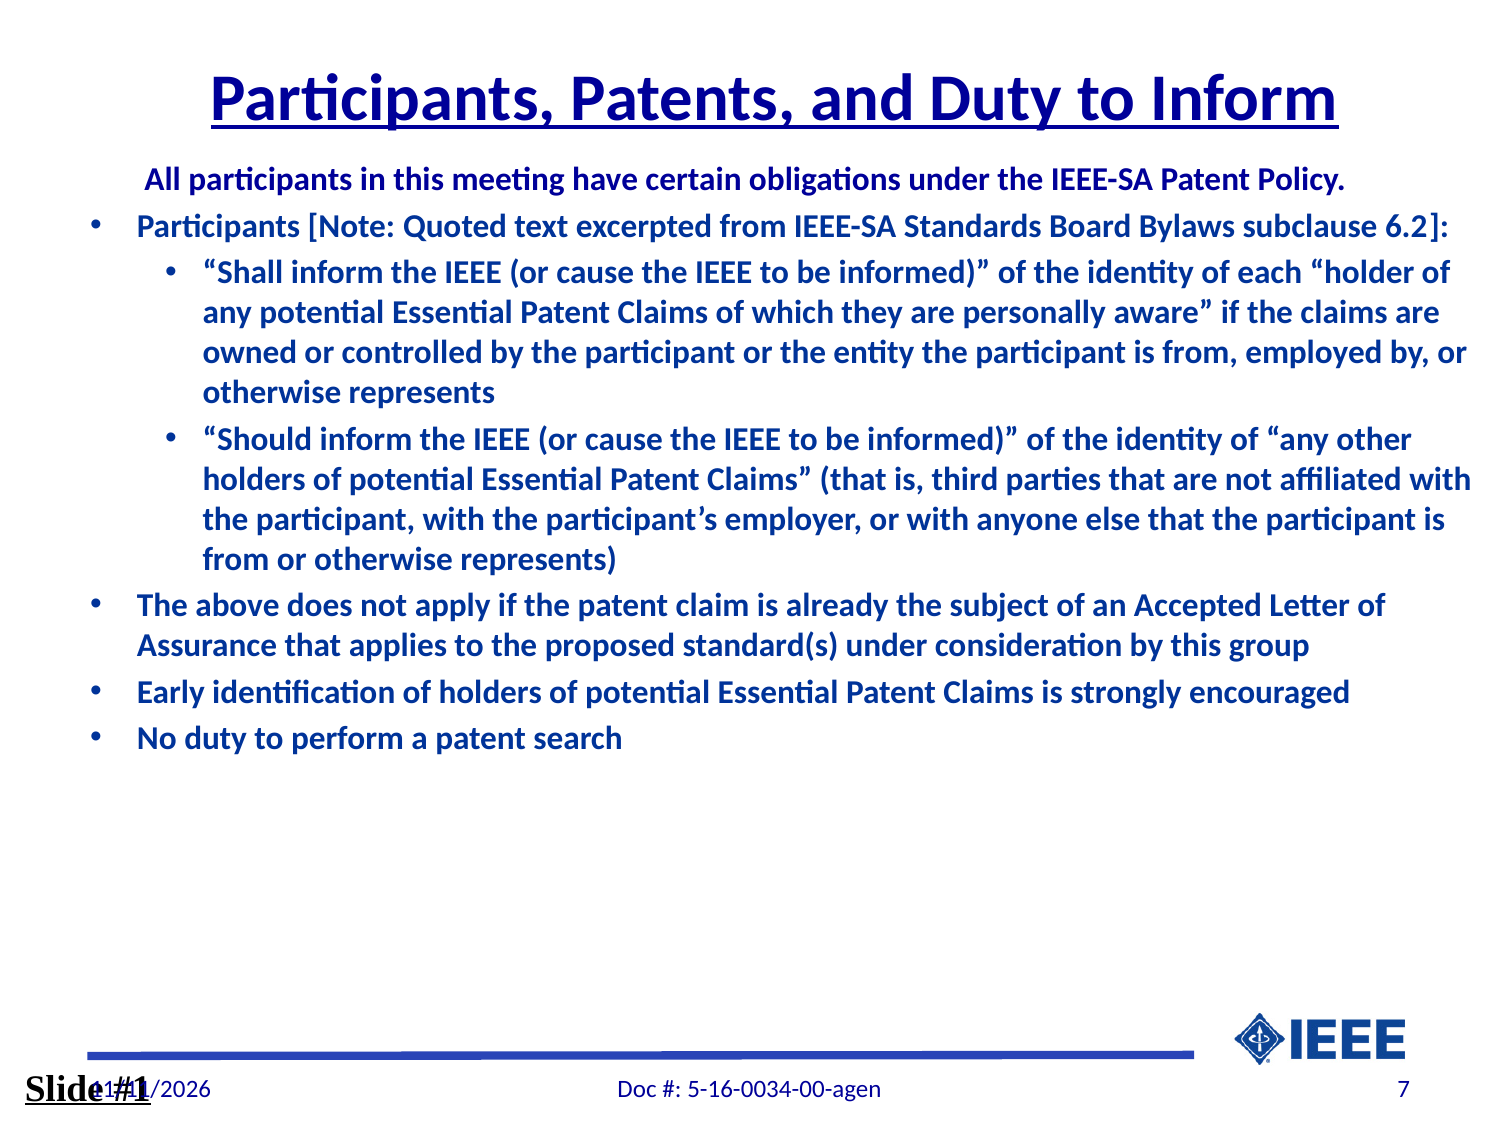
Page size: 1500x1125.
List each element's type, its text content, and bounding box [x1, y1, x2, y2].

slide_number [75, 1057, 425, 1118]
title Participants, Patents, and Duty to Inform [50, 24, 1500, 149]
slide_number 7 [1074, 1057, 1425, 1118]
picture [1231, 1011, 1406, 1057]
footer Doc #: 5-16-0034-00-agen [512, 1057, 988, 1118]
text_box Slide #1 [10, 1056, 167, 1116]
list All participants in this meeting have certain obligations under the IEEE-SA Patent Policy. Participants [Note: Quoted text excerpted from IEEE-SA Standards Board Bylaws subclause 6.2]: “Shall inform the IEEE (or cause the IEEE to be informed)” of the identity of each “holder of any potential Essential Patent Claims of which they are personally aware” if the claims are owned or controlled by the participant or the entity the participant is from, employed by, or otherwise represents “Should inform the IEEE (or cause the IEEE to be informed)” of the identity of “any other holders of potential Essential Patent Claims” (that is, third parties that are not affiliated with the participant, with the participant’s employer, or with anyone else that the participant is from or otherwise represents) The above does not apply if the patent claim is already the subject of an Accepted Letter of Assurance that applies to the proposed standard(s) under consideration by this group Early identification of holders of potential Essential Patent Claims is strongly encouraged No duty to perform a patent search [0, 149, 1500, 950]
